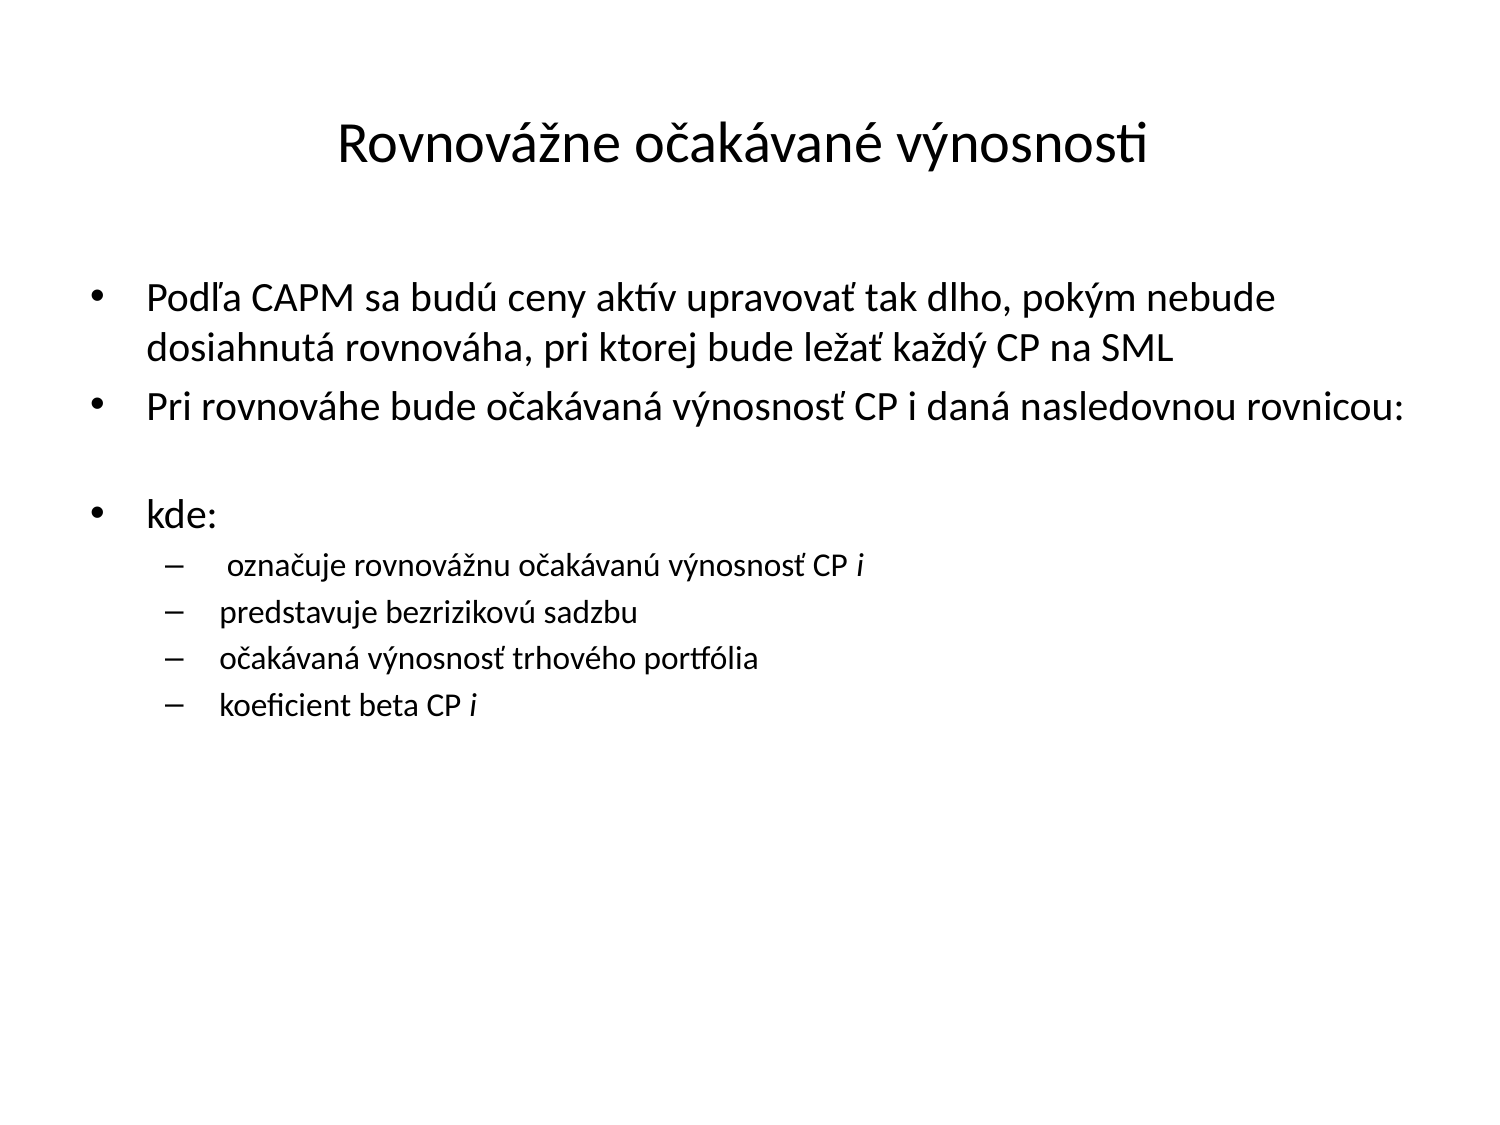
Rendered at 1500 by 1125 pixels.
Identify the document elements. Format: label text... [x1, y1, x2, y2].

title Rovnovážne očakávané výnosnosti [75, 45, 1425, 233]
